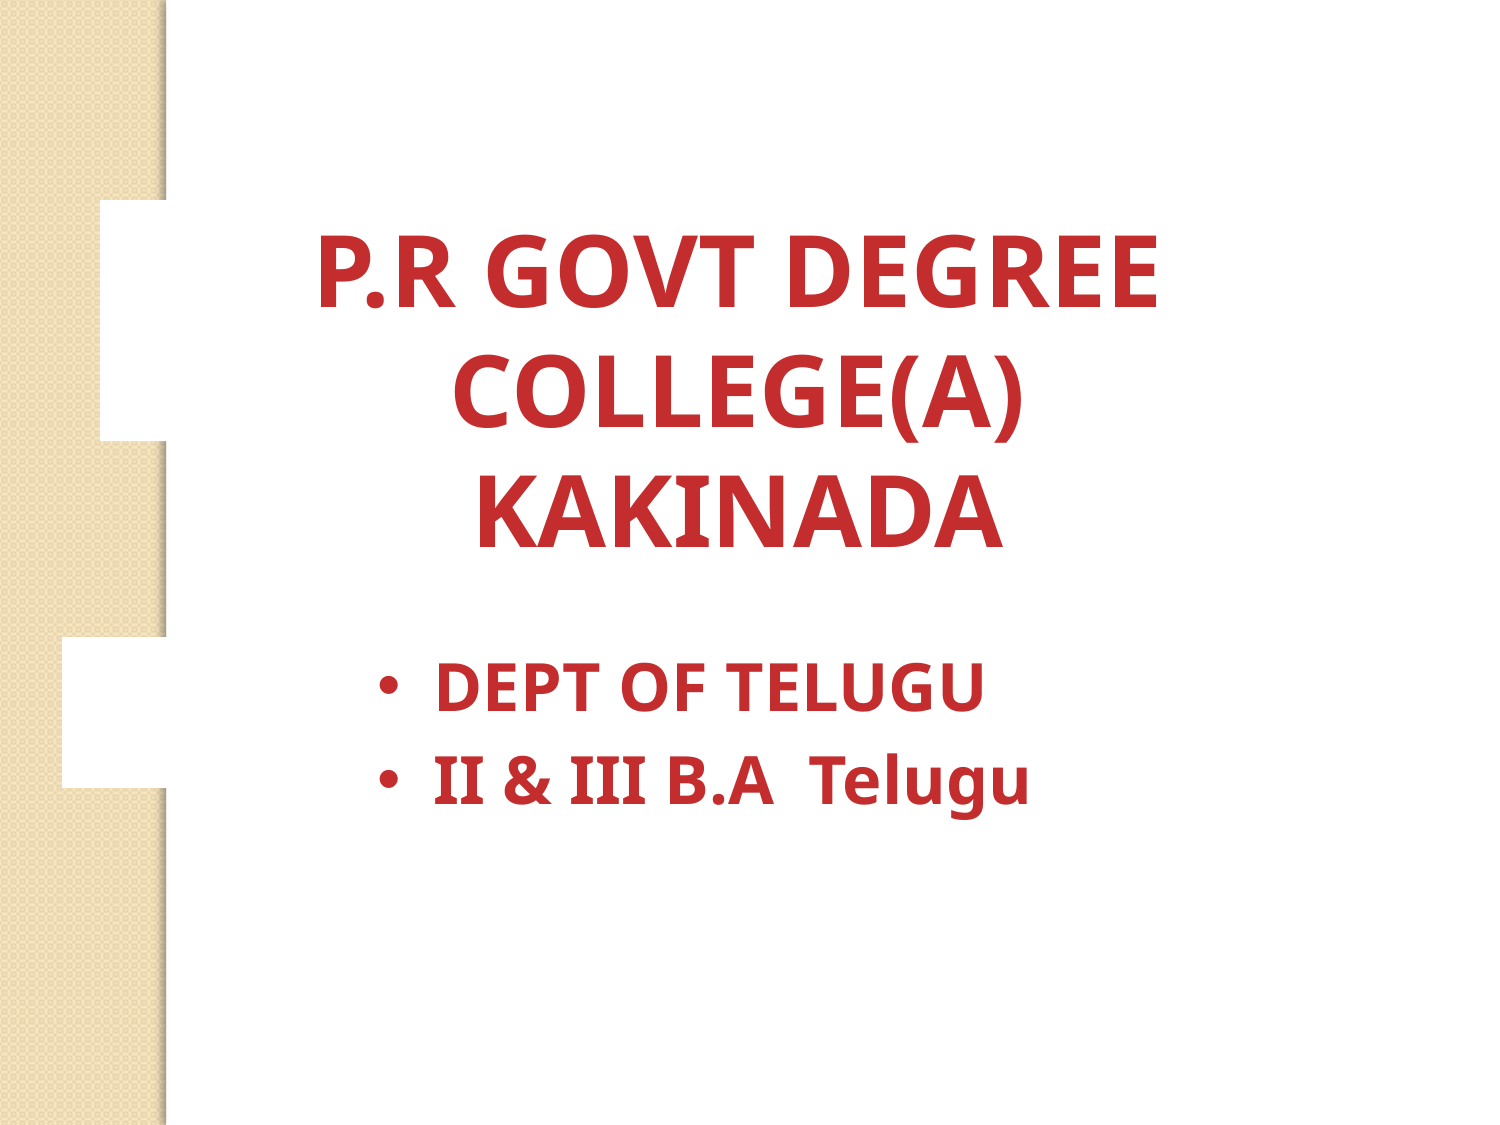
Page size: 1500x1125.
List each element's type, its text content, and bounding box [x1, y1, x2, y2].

text_box DEPT OF TELUGU II & III B.A Telugu [62, 637, 1350, 788]
text_box P.R GOVT DEGREE COLLEGE(A) KAKINADA [99, 200, 1375, 442]
